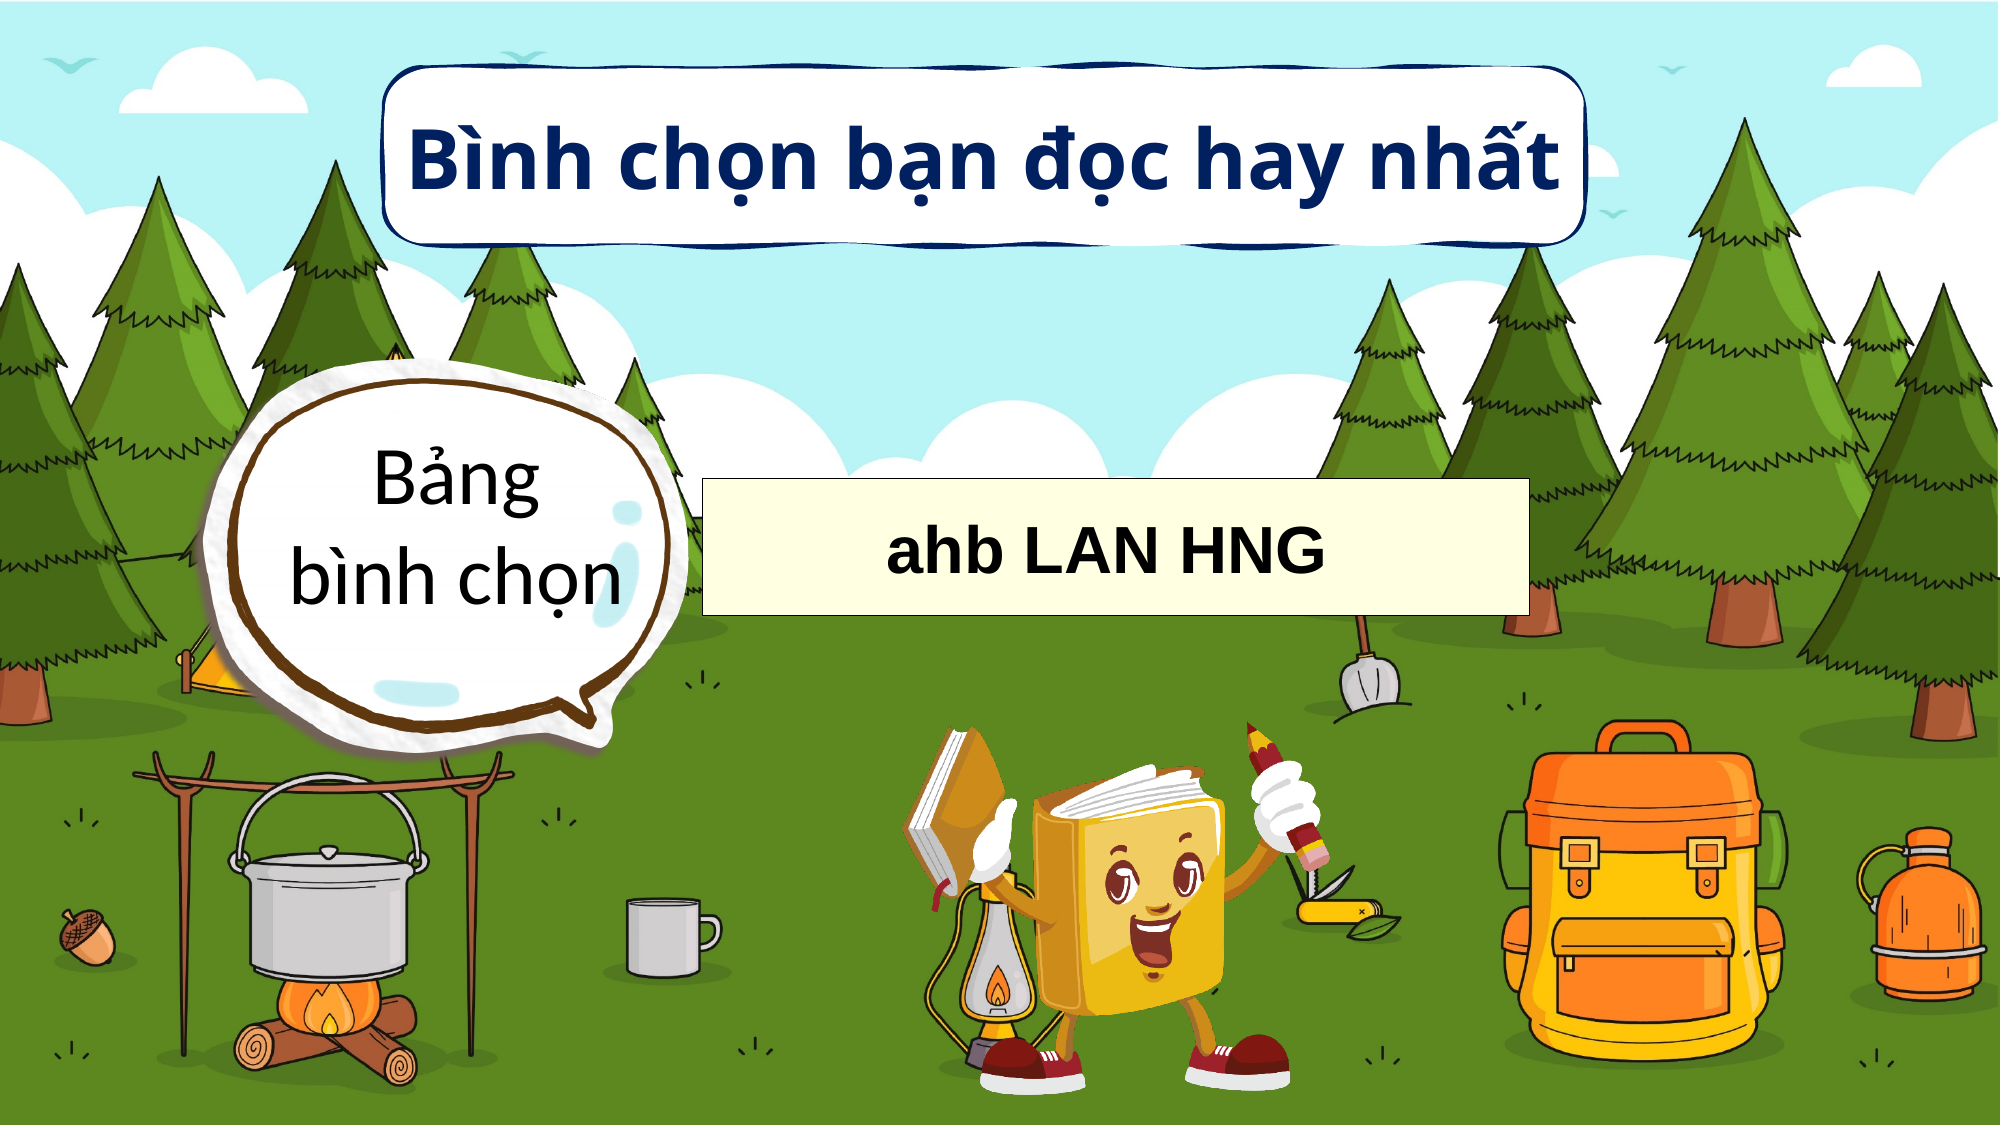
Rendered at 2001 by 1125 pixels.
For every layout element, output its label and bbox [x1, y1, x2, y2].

picture [0, 0, 2000, 1125]
text_box [173, 358, 740, 767]
